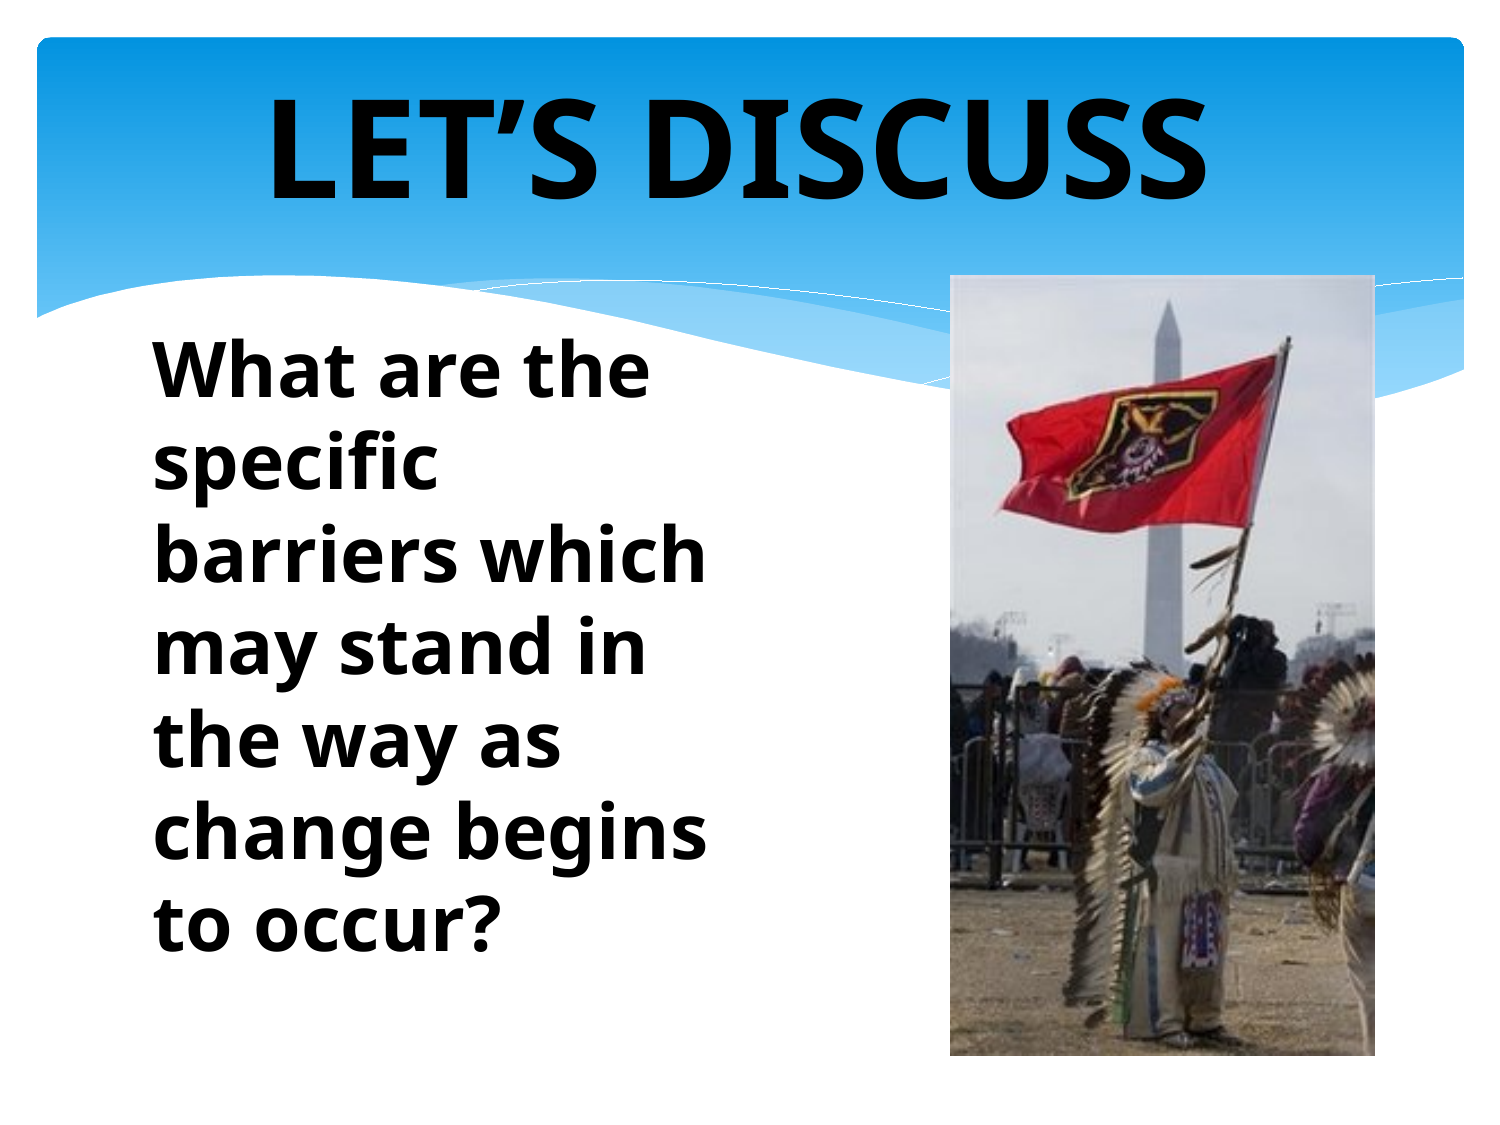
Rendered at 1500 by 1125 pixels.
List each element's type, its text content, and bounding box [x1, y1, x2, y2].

picture [949, 275, 1376, 1056]
list What are the specific barriers which may stand in the way as change begins to occur? [137, 312, 763, 988]
title LET’S DISCUSS [99, 50, 1375, 238]
